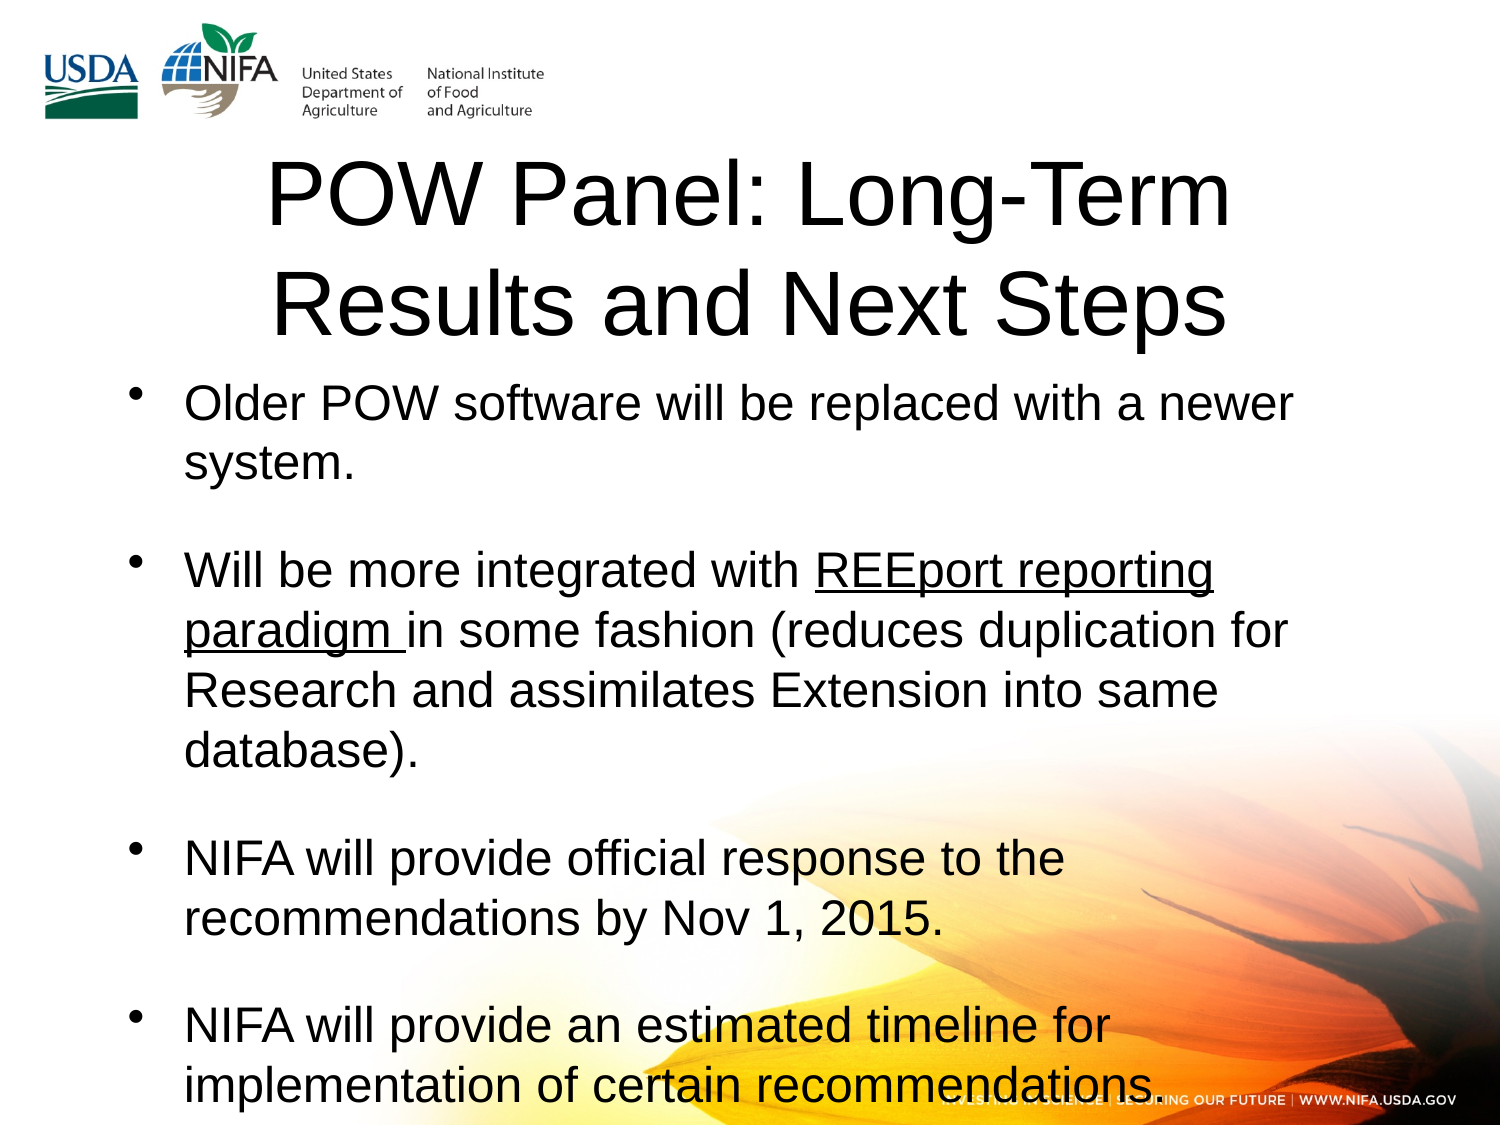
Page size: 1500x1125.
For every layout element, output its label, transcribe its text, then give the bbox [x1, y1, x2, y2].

title POW Panel: Long-Term Results and Next Steps [112, 149, 1388, 338]
picture [0, 0, 1500, 1125]
list Older POW software will be replaced with a newer system. Will be more integrated with REEport reporting paradigm in some fashion (reduces duplication for Research and assimilates Extension into same database). NIFA will provide official response to the recommendations by Nov 1, 2015. NIFA will provide an estimated timeline for implementation of certain recommendations. [112, 362, 1388, 963]
